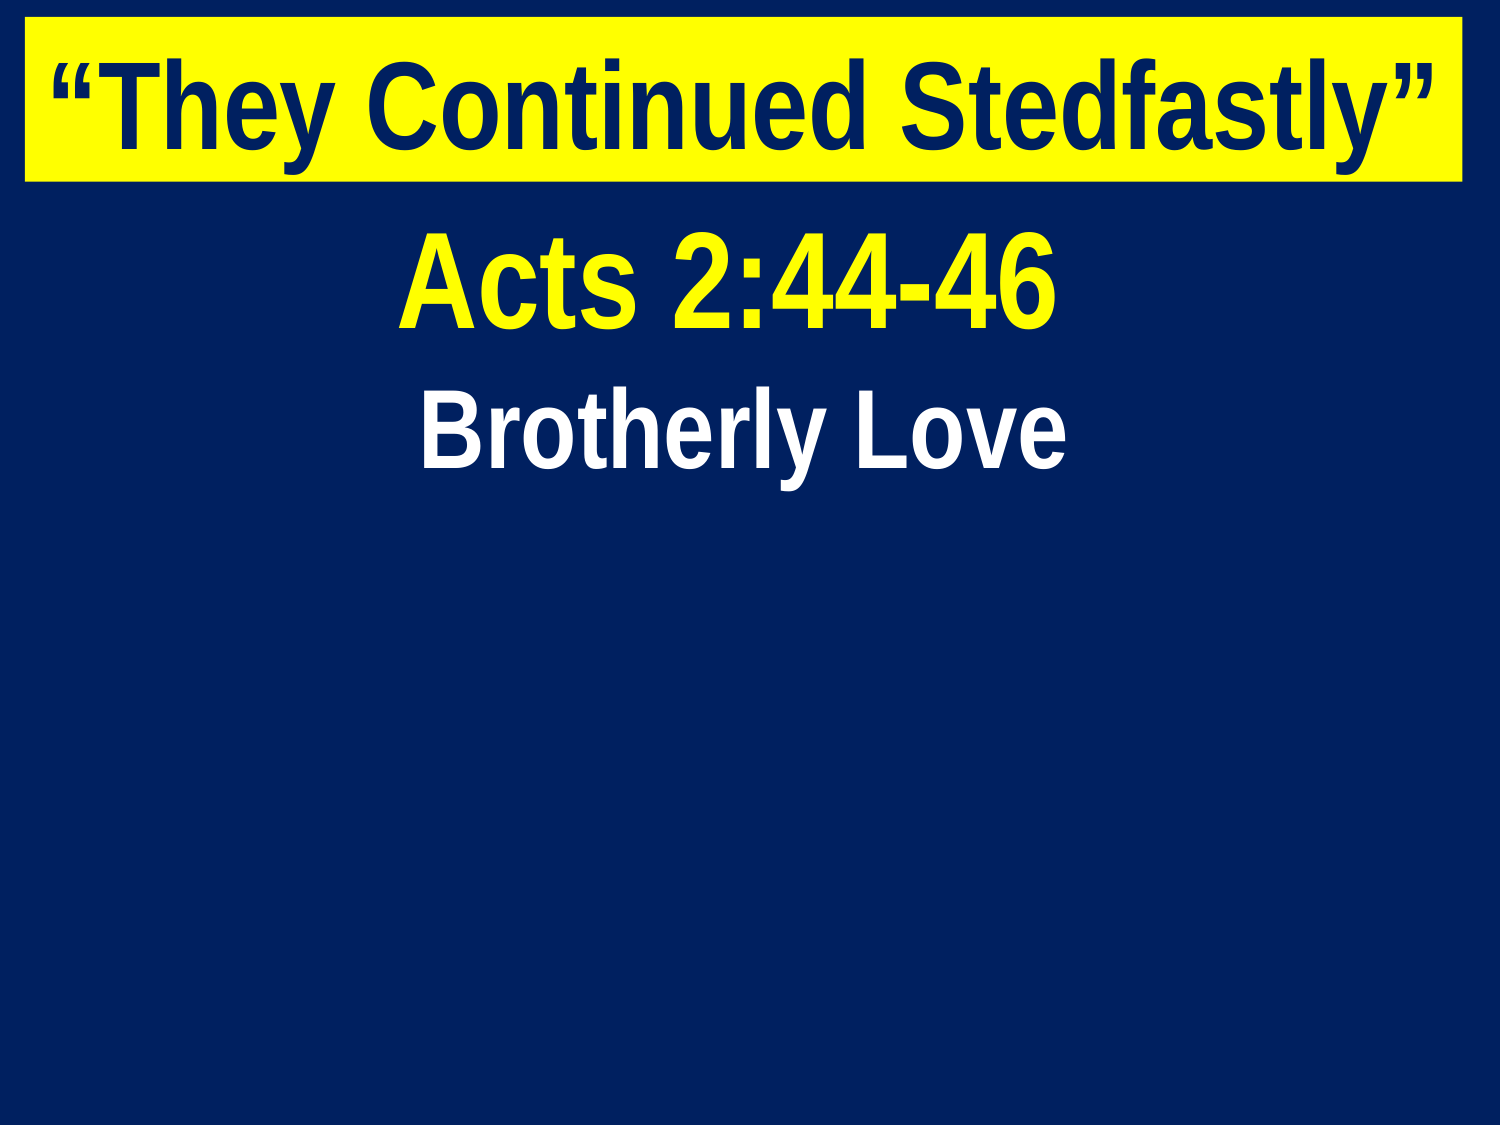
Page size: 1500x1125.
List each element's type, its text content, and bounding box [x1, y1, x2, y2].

text_box Acts 2:44-46 Brotherly Love [18, 183, 1469, 671]
text_box “They Continued Stedfastly” [24, 16, 1463, 182]
